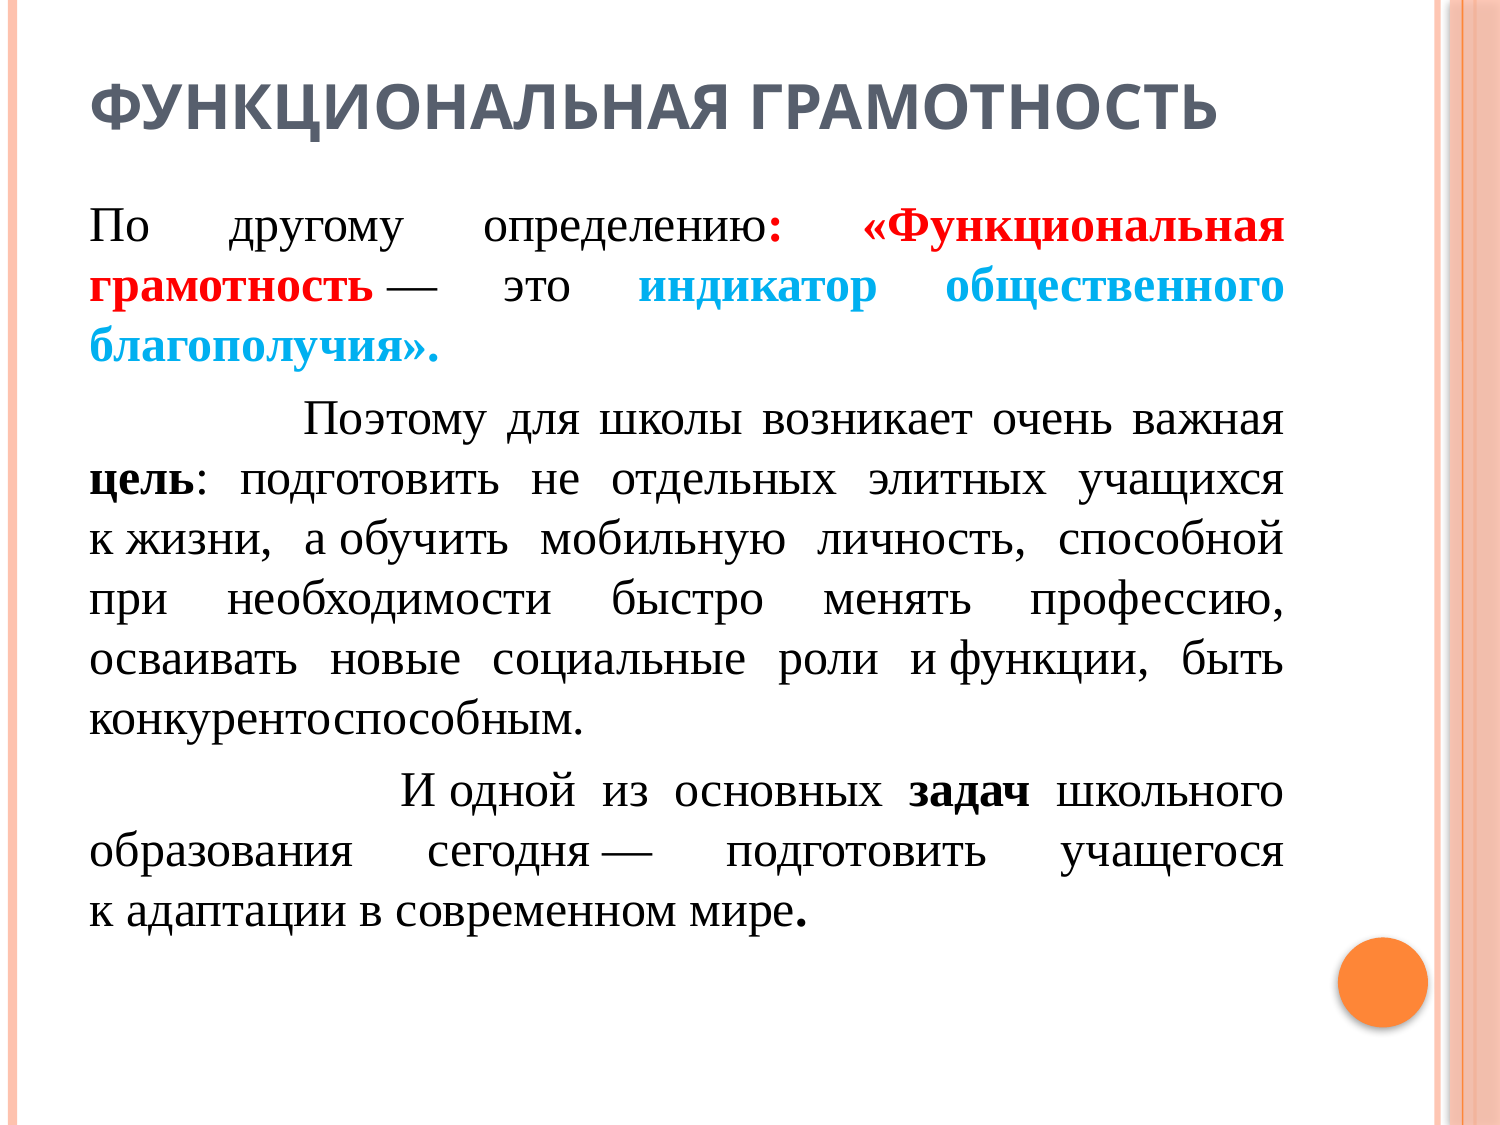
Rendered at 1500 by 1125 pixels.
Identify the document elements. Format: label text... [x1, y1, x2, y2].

title Функциональная грамотность [75, 45, 1300, 149]
list По другому определению: «Функциональная грамотность — это индикатор общественного благополучия». Поэтому для школы возникает очень важная цель: подготовить не отдельных элитных учащихся к жизни, а обучить мобильную личность, способной при необходимости быстро менять профессию, осваивать новые социальные роли и функции, быть конкурентоспособным. И одной из основных задач школьного образования сегодня — подготовить учащегося к адаптации в современном мире. [75, 184, 1300, 1062]
